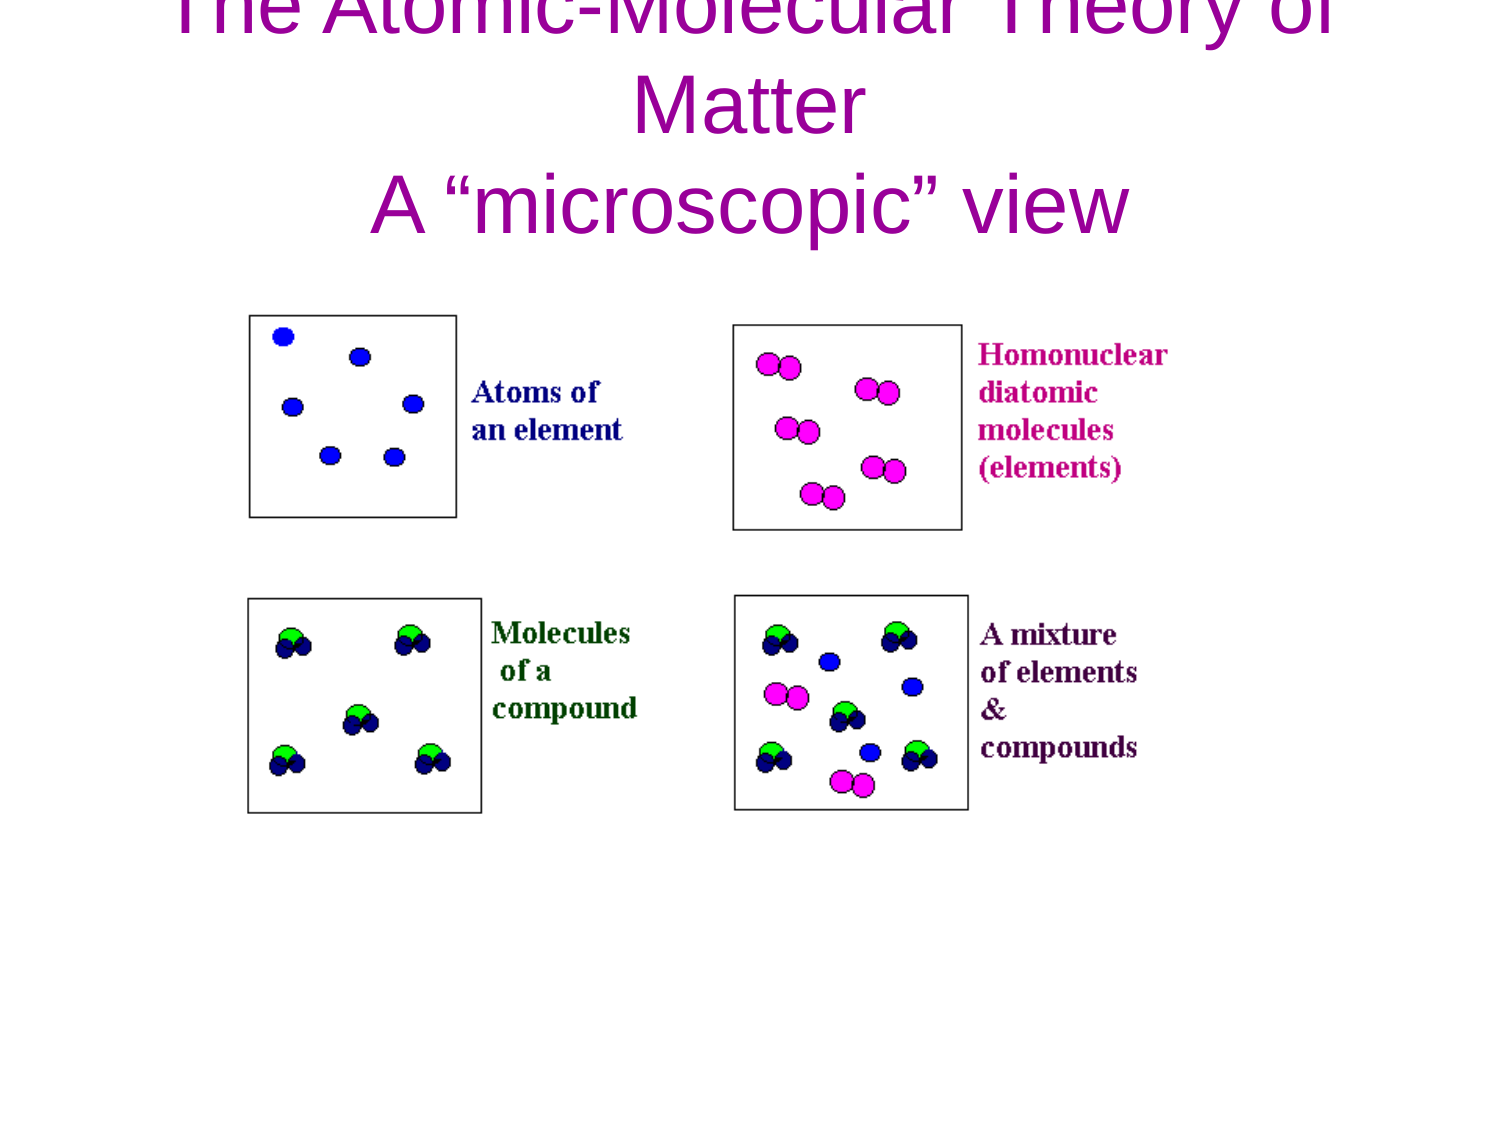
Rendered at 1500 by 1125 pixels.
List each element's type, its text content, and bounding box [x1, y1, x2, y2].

text_box The Atomic-Molecular Theory of Matter A “microscopic” view [112, 99, 1388, 200]
picture [221, 298, 1279, 915]
